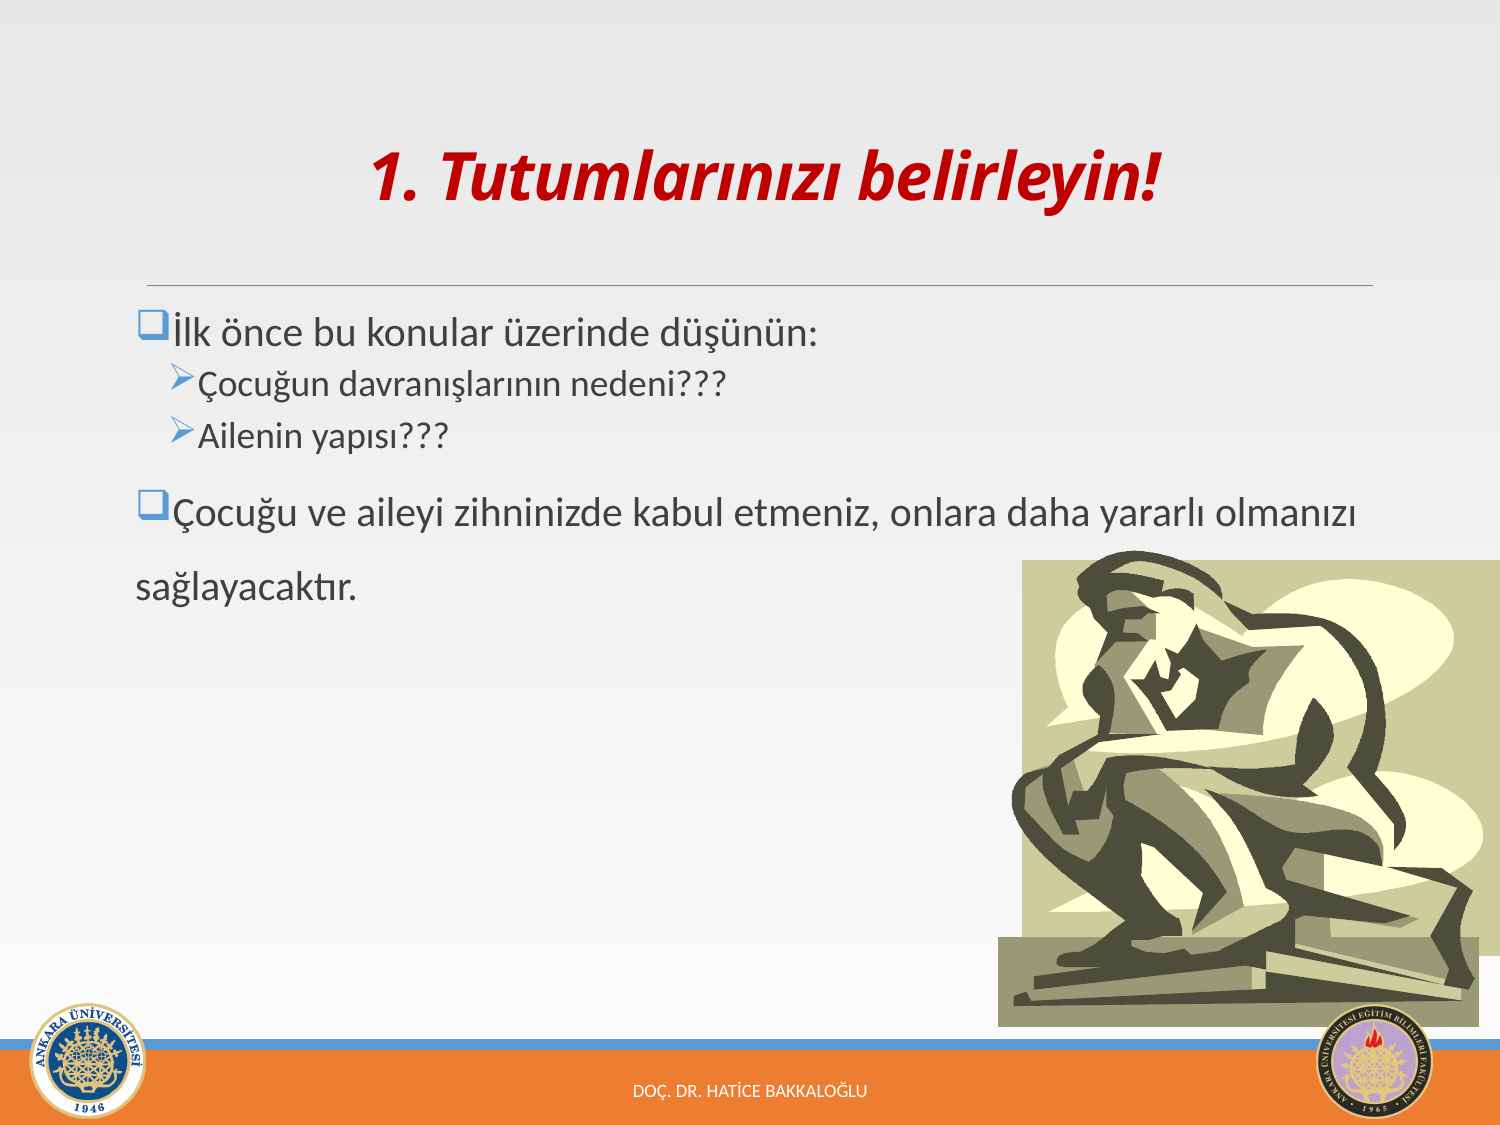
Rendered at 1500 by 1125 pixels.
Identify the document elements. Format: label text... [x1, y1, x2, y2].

list İlk önce bu konular üzerinde düşünün: Çocuğun davranışlarının nedeni??? Ailenin yapısı??? Çocuğu ve aileyi zihninizde kabul etmeniz, onlara daha yararlı olmanızı sağlayacaktır. [135, 302, 1373, 963]
title 1. Tutumlarınızı belirleyin! [145, 119, 1383, 222]
picture [997, 550, 1500, 1028]
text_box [29, 1003, 1433, 1120]
